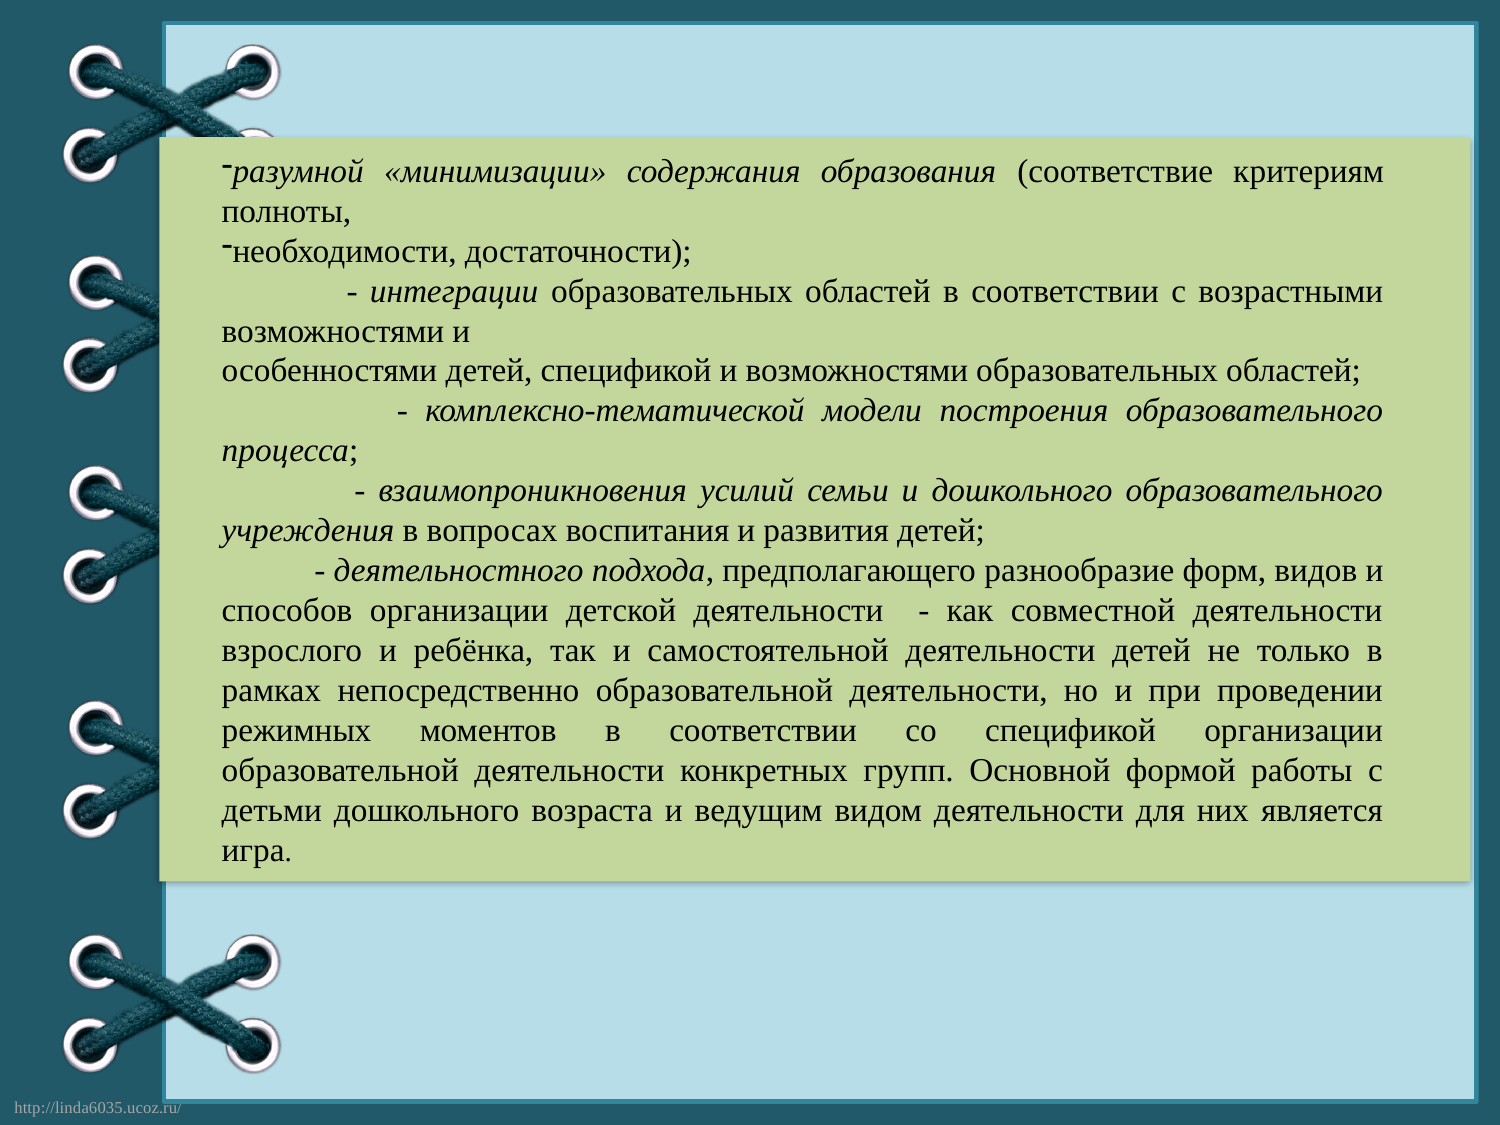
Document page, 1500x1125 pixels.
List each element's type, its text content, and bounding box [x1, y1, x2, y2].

picture [46, 35, 297, 192]
picture [46, 246, 159, 402]
picture [46, 691, 159, 848]
text_box [159, 137, 1471, 882]
picture [46, 925, 297, 1082]
text_box разумной «минимизации» содержания образования (соответствие критериям полноты, необходимости, достаточности); - интеграции образовательных областей в соответствии с возрастными возможностями и особенностями детей, спецификой и возможностями образовательных областей; - комплексно-тематической модели построения образовательного процесса; - взаимопроникновения усилий семьи и дошкольного образовательного учреждения в вопросах воспитания и развития детей; - деятельностного подхода, предполагающего разнообразие форм, видов и способов организации детской деятельности - как совместной деятельности взрослого и ребёнка, так и самостоятельной деятельности детей не только в рамках непосредственно образовательной деятельности, но и при проведении режимных моментов в соответствии со спецификой организации образовательной деятельности конкретных групп. Основной формой работы с детьми дошкольного возраста и ведущим видом деятельности для них является игра. [206, 141, 1400, 876]
picture [46, 456, 159, 613]
